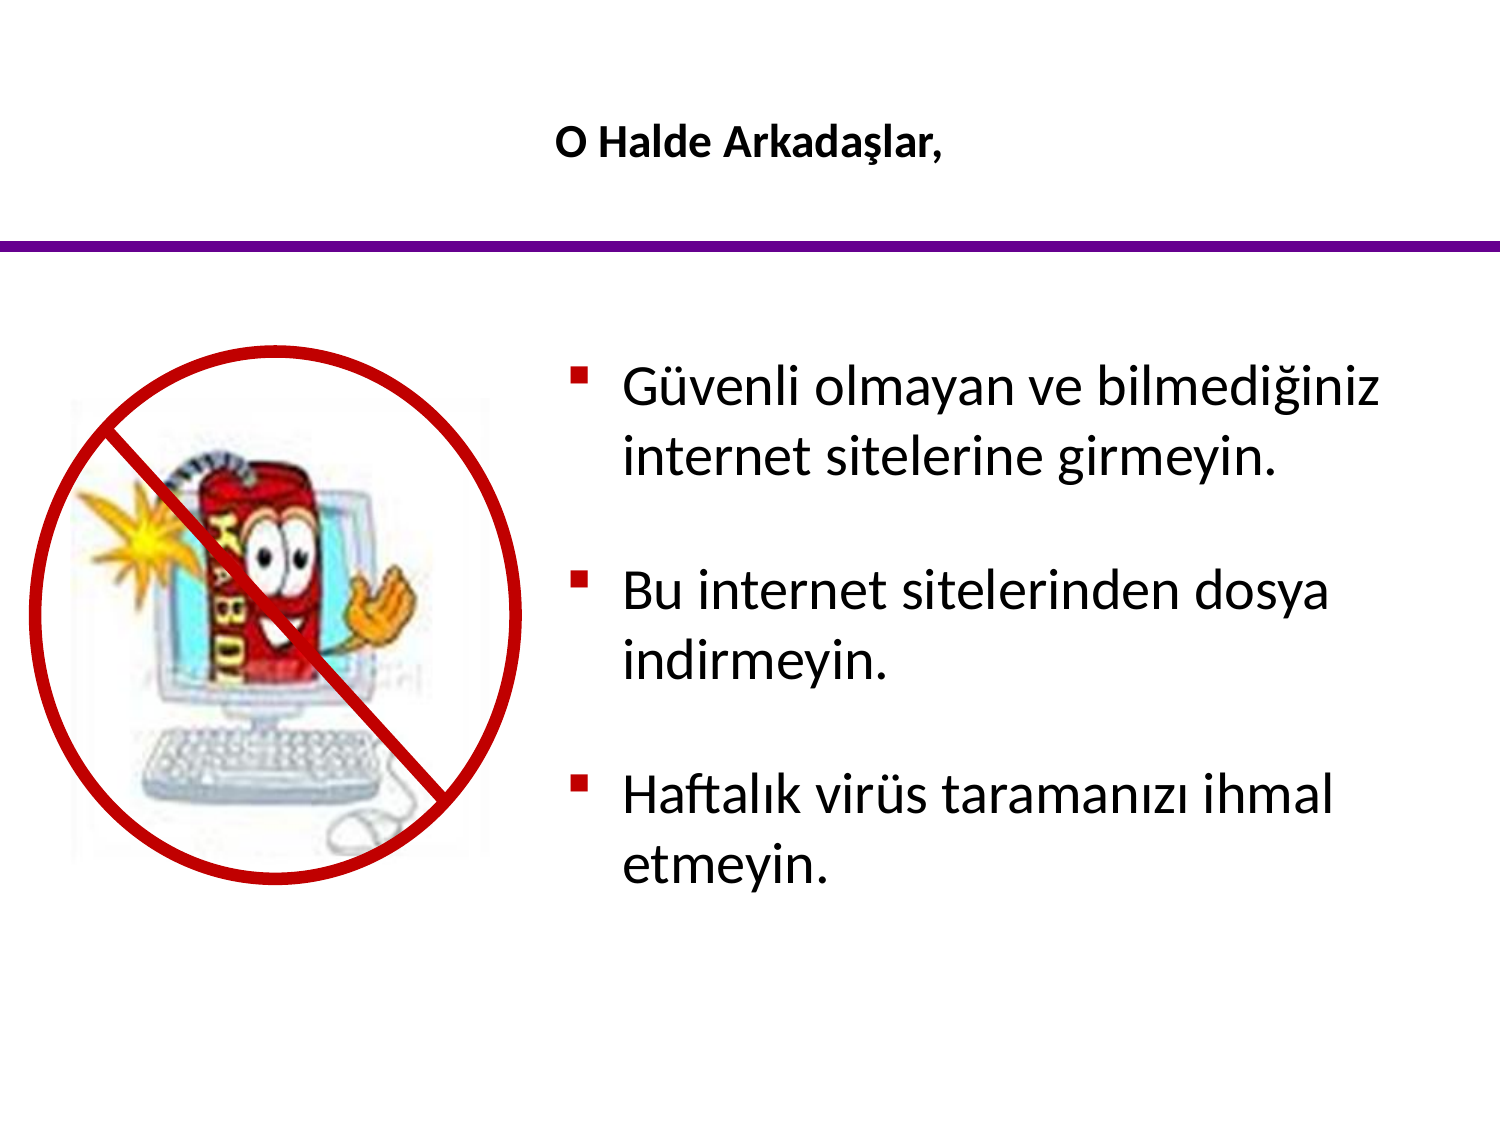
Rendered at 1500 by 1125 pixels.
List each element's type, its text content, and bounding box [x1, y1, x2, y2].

title O Halde Arkadaşlar, [75, 45, 1425, 233]
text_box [34, 351, 516, 880]
list Güvenli olmayan ve bilmediğiniz internet sitelerine girmeyin. Bu internet sitelerinden dosya indirmeyin. Haftalık virüs taramanızı ihmal etmeyin. [550, 339, 1418, 1055]
